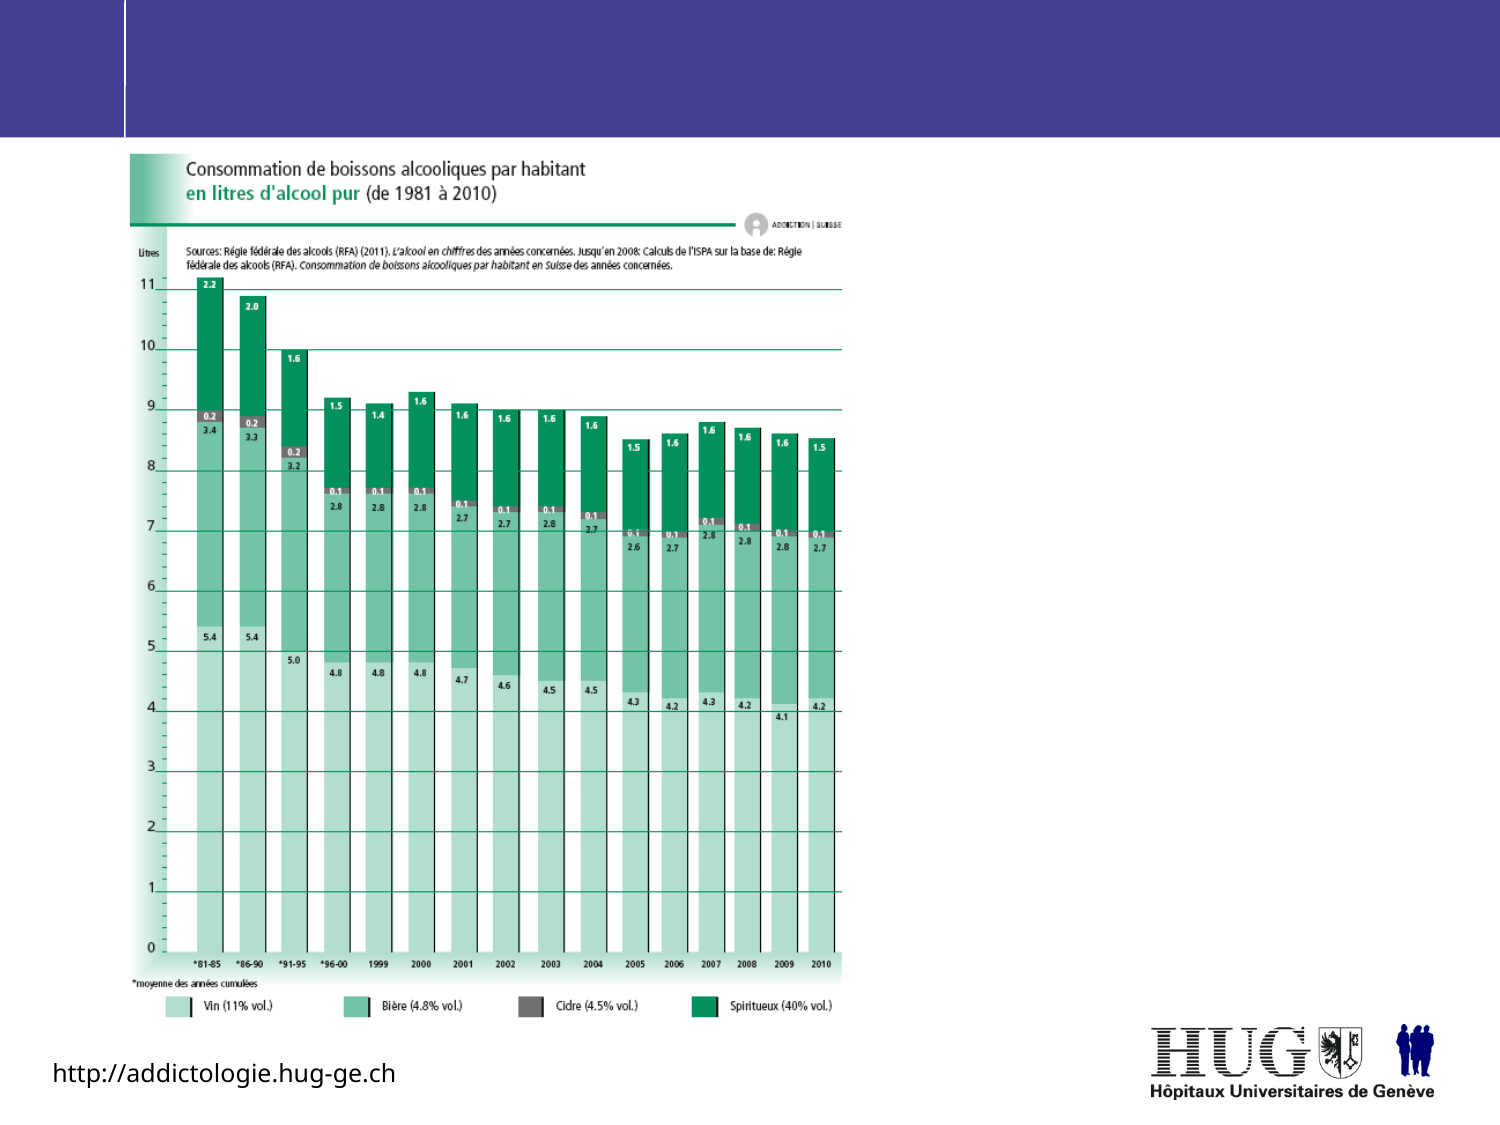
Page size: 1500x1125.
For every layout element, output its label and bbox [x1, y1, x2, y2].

picture [93, 140, 856, 1030]
picture [1151, 1024, 1434, 1100]
